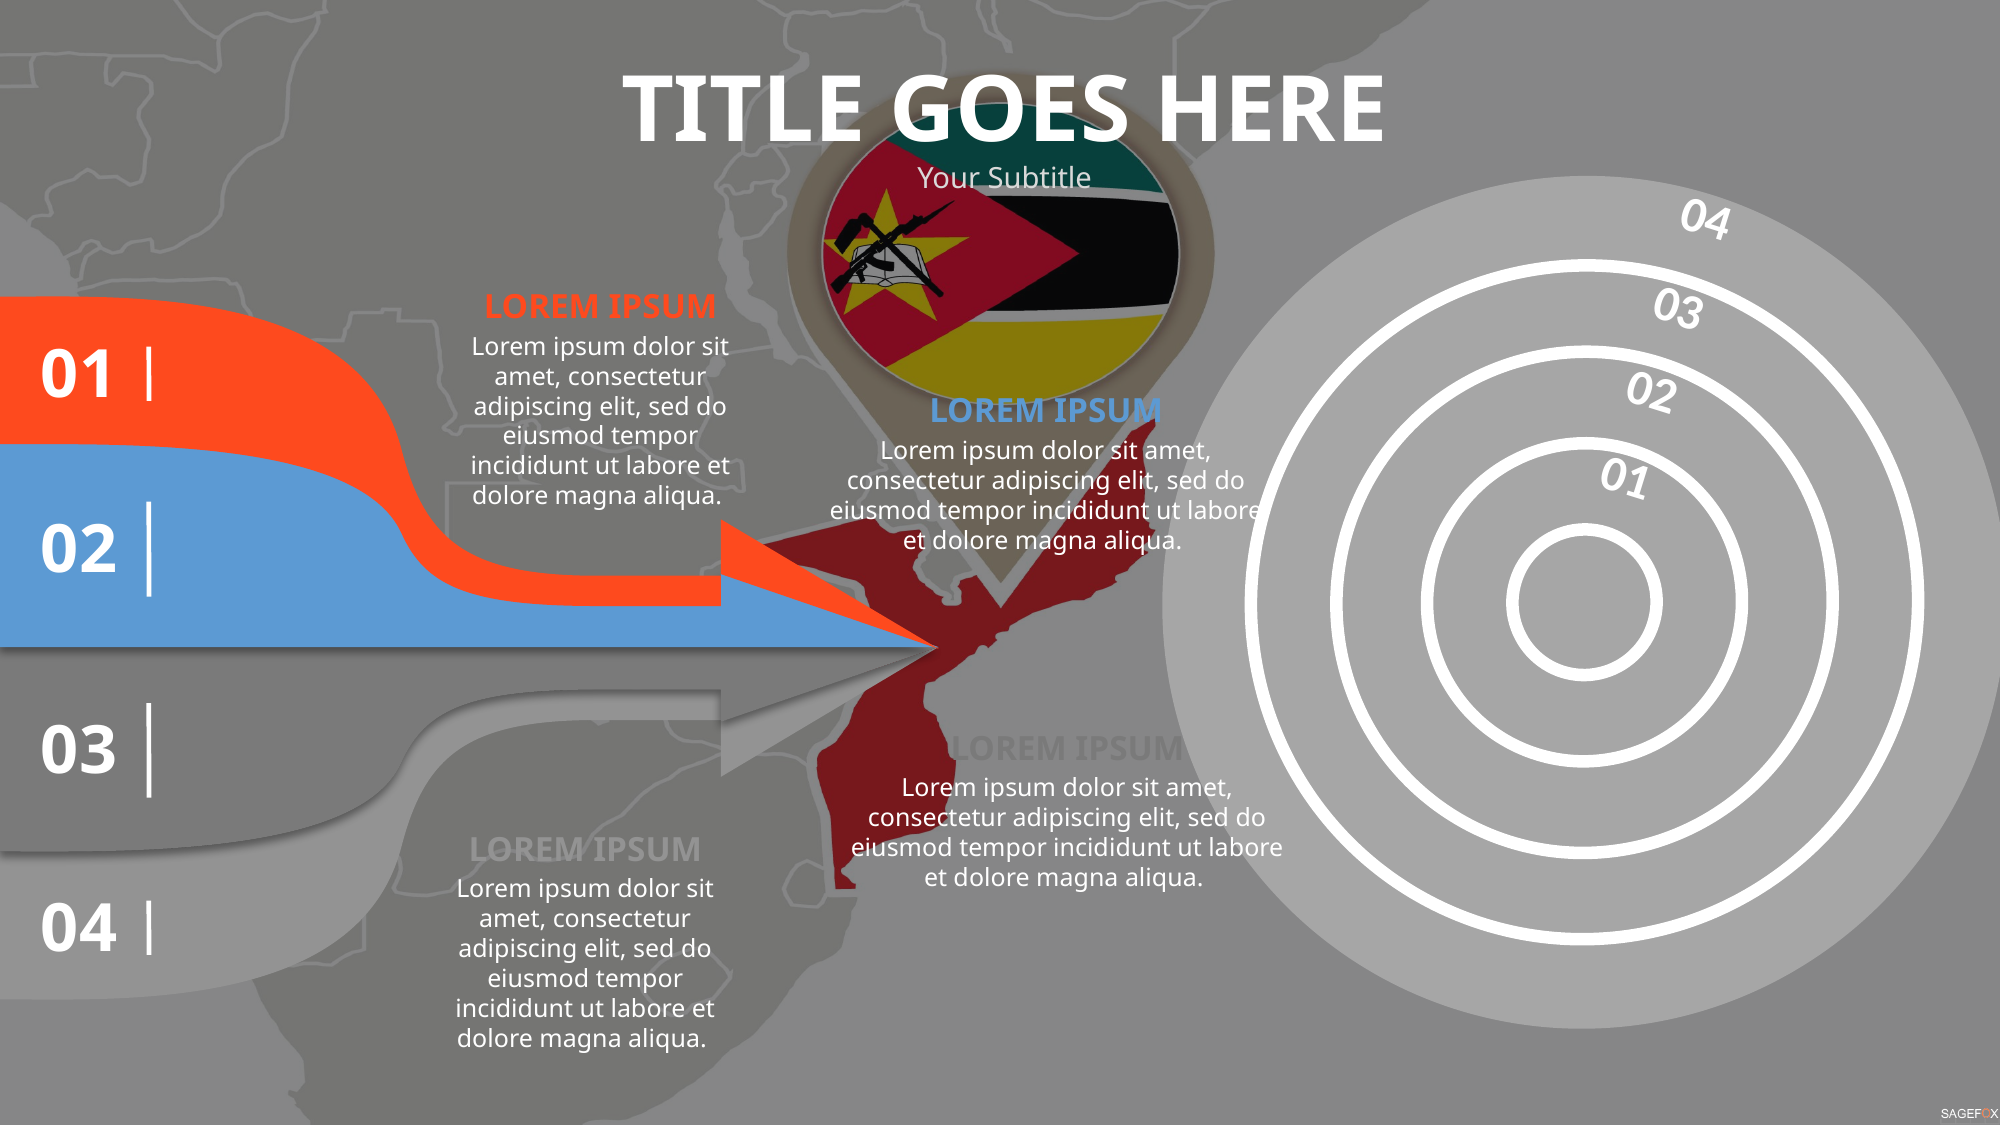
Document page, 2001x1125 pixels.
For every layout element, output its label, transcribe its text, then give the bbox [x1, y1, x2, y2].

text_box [0, 649, 939, 1013]
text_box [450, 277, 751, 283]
text_box LOREM IPSUM Lorem ipsum dolor sit amet, consectetur adipiscing elit, sed do eiusmod tempor incididunt ut labore et dolore magna aliqua. [435, 1013, 736, 1060]
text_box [26, 498, 150, 597]
text_box LOREM IPSUM Lorem ipsum dolor sit amet, consectetur adipiscing elit, sed do eiusmod tempor incididunt ut labore et dolore magna aliqua. [939, 382, 1165, 562]
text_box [0, 283, 939, 649]
picture [0, 0, 2001, 1125]
text_box TITLE GOES HERE Your Subtitle [192, 42, 1818, 202]
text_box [1165, 159, 2000, 1030]
picture [939, 562, 1165, 719]
text_box LOREM IPSUM Lorem ipsum dolor sit amet, consectetur adipiscing elit, sed do eiusmod tempor incididunt ut labore et dolore magna aliqua. [939, 719, 1165, 899]
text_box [26, 699, 150, 798]
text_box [26, 323, 150, 420]
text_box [26, 877, 150, 974]
